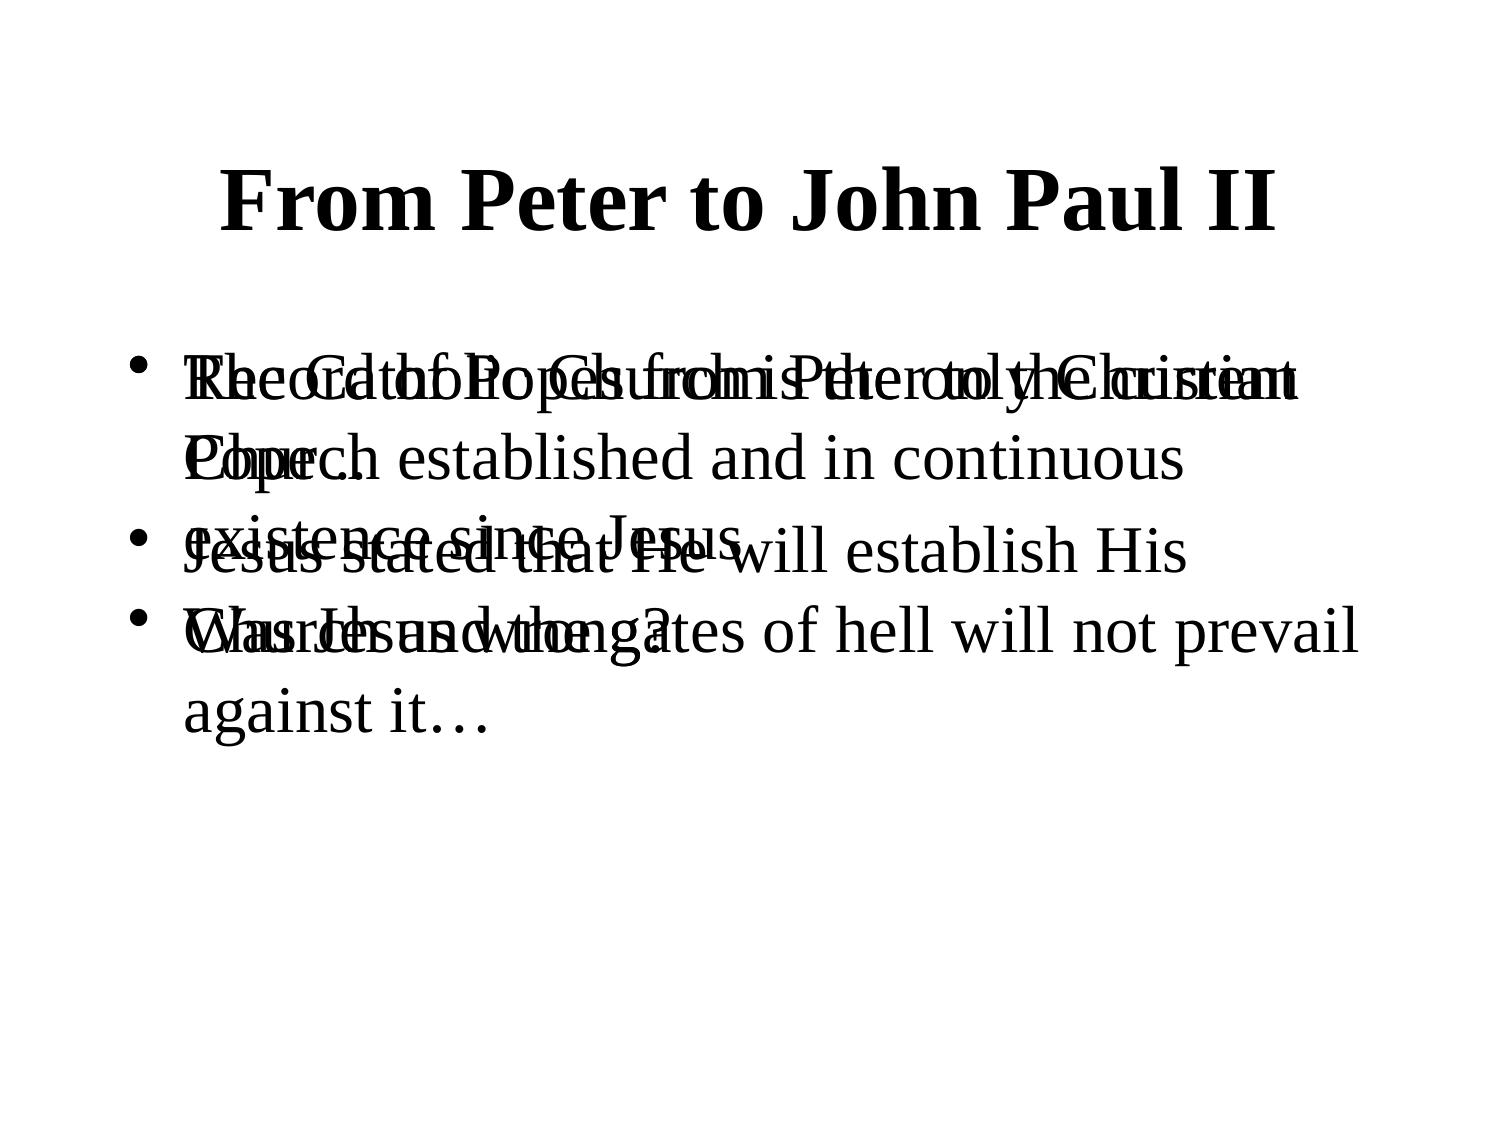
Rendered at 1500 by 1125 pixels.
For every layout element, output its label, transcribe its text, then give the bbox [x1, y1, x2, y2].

title From Peter to John Paul II [112, 99, 1388, 288]
list The Catholic Church is the only Christian Church established and in continuous existence since Jesus Was Jesus wrong? [112, 324, 1388, 1001]
